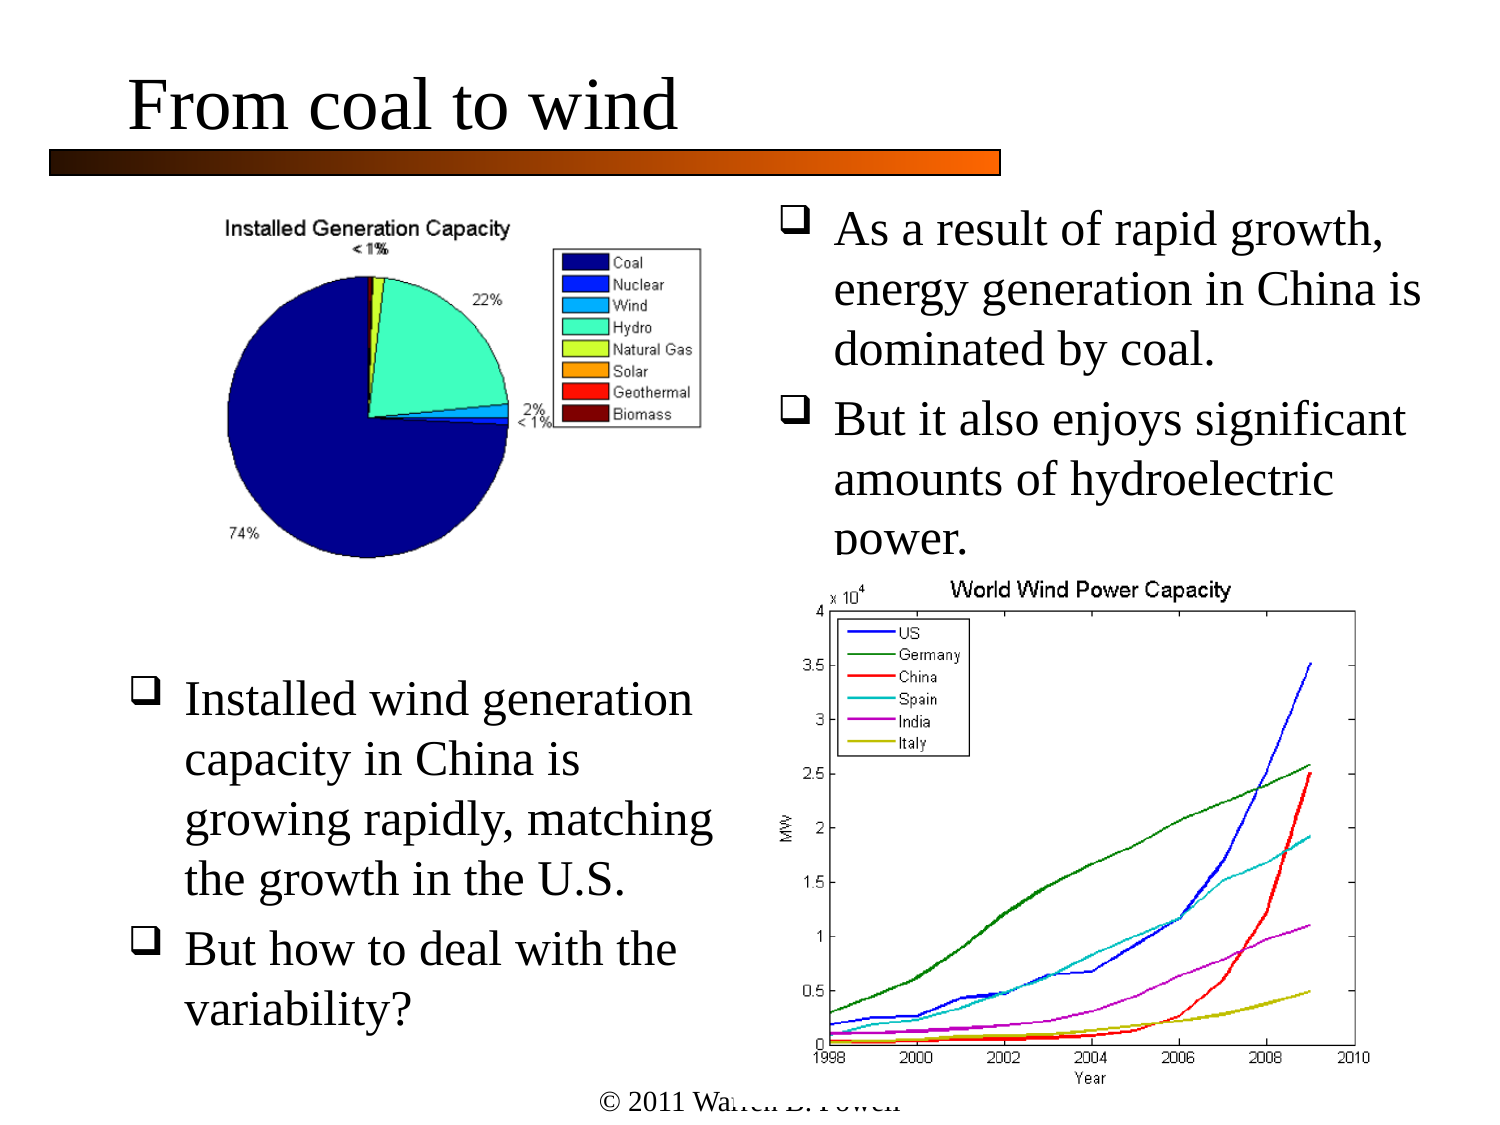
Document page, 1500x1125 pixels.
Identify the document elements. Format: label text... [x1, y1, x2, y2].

footer © 2011 Warren B. Powell [512, 1074, 988, 1125]
list As a result of rapid growth, energy generation in China is dominated by coal. But it also enjoys significant amounts of hydroelectric power. [762, 187, 1441, 582]
list Installed wind generation capacity in China is growing rapidly, matching the growth in the U.S. But how to deal with the variability? [112, 658, 727, 1053]
picture [140, 190, 1424, 1108]
title From coal to wind [112, 49, 1388, 151]
